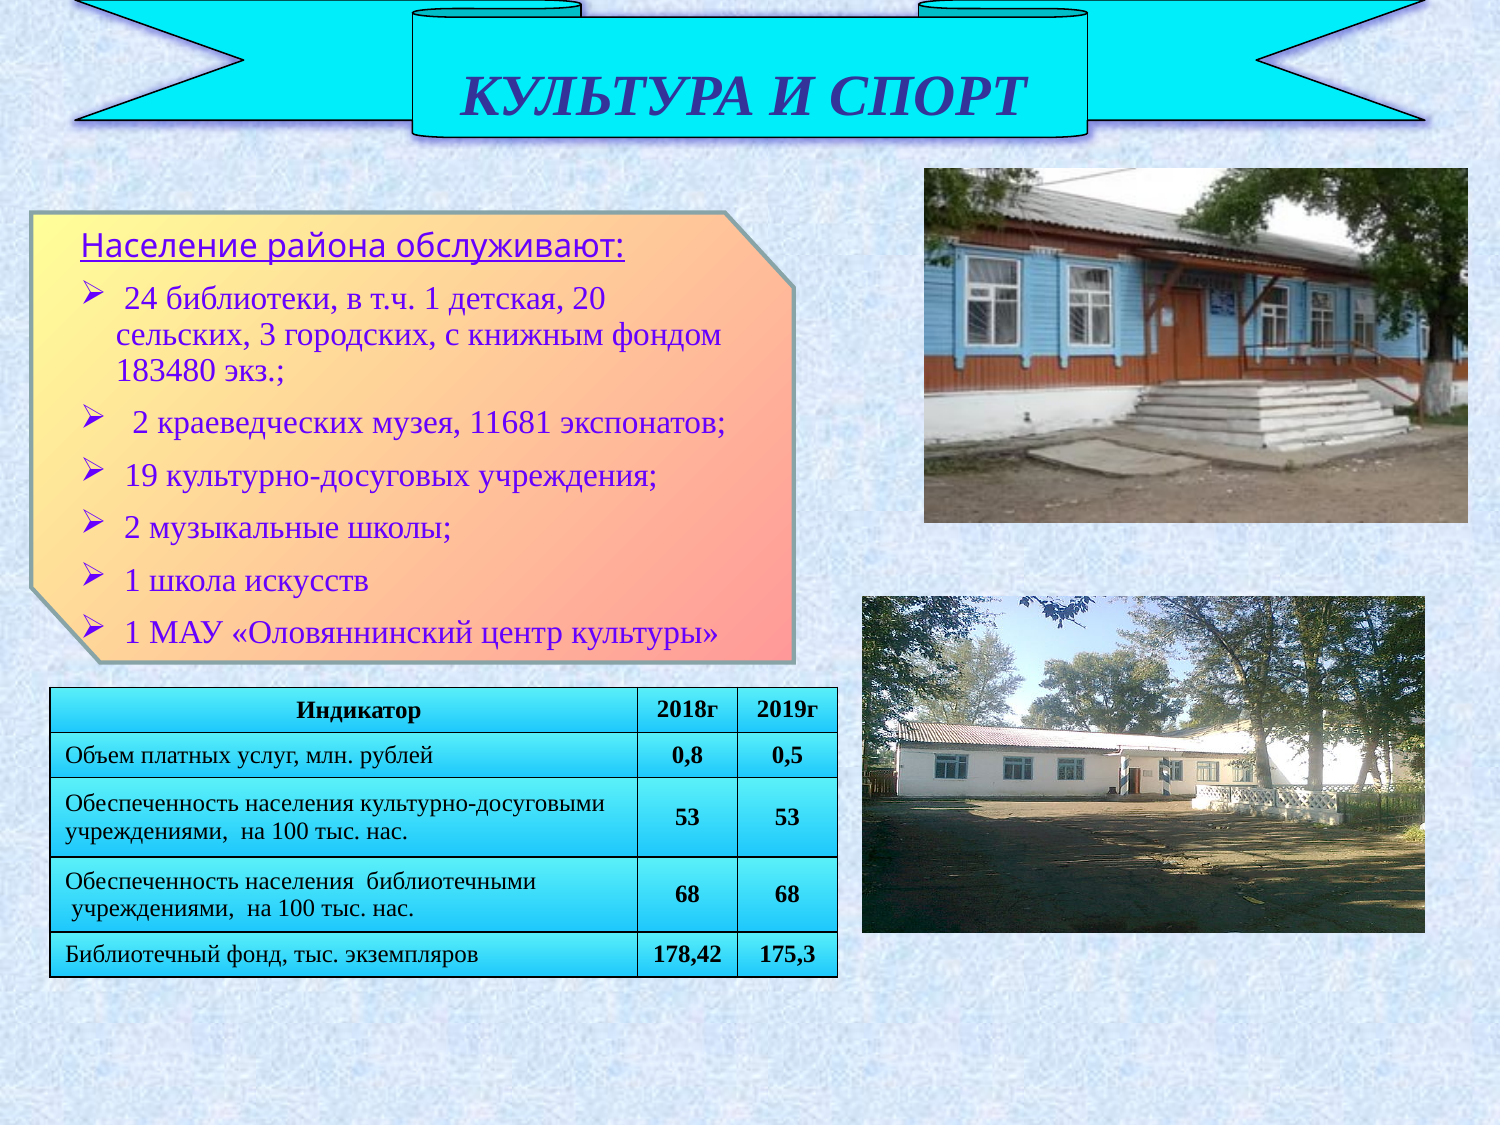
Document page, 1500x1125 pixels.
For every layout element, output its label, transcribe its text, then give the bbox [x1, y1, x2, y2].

table_cell Обеспеченность населения библиотечными учреждениями, на 100 тыс. нас. [51, 858, 637, 931]
picture [583, 0, 921, 13]
table_cell 0,8 [638, 733, 737, 777]
table_cell 178,42 [638, 933, 737, 976]
text_box [74, 0, 1425, 138]
table_cell 53 [738, 778, 837, 856]
text_box Население района обслуживают: 24 библиотеки, в т.ч. 1 детская, 20 сельских, 3 городских, с книжным фондом 183480 экз.; 2 краеведческих музея, 11681 экспонатов; 19 культурно-досуговых учреждения; 2 музыкальные школы; 1 школа искусств 1 МАУ «Оловяннинский центр культуры» [31, 212, 794, 663]
table_header 2019г [738, 688, 837, 732]
table_cell 0,5 [738, 733, 837, 777]
table_header 2018г [638, 688, 737, 732]
table_cell 175,3 [738, 933, 837, 976]
table_cell Библиотечный фонд, тыс. экземпляров [51, 933, 637, 976]
table_cell 68 [638, 858, 737, 931]
text_box КУЛЬТУРА И СПОРТ [412, 50, 1075, 135]
table_header Индикатор [51, 688, 637, 732]
picture [0, 0, 1500, 1125]
table_cell 68 [738, 858, 837, 931]
table_cell 53 [638, 778, 737, 856]
table_cell Объем платных услуг, млн. рублей [51, 733, 637, 777]
table_cell Обеспеченность населения культурно-досуговыми учреждениями, на 100 тыс. нас. [51, 778, 637, 856]
